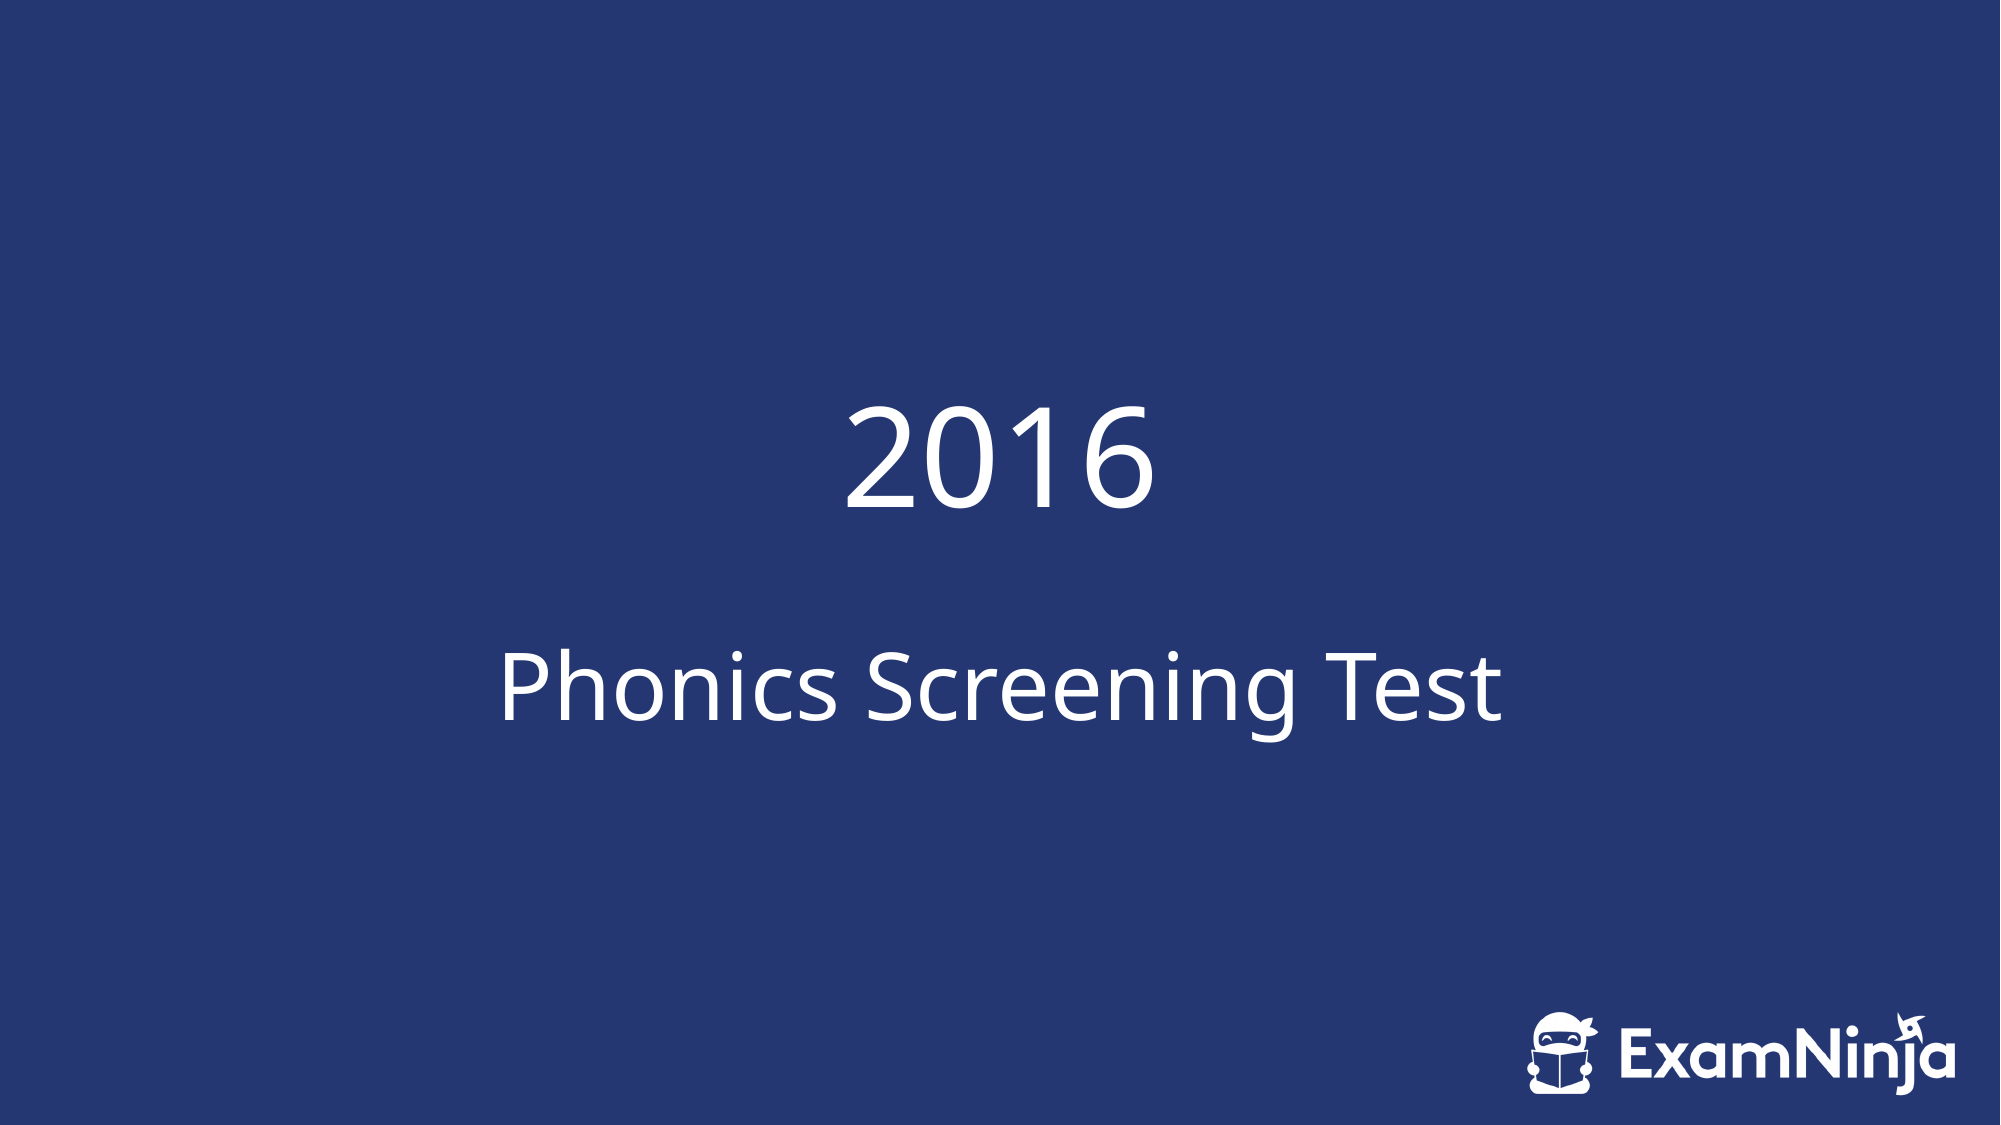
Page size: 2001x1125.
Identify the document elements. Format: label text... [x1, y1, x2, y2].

title 2016 Phonics Screening Test [249, 377, 1750, 748]
picture [1501, 1003, 1979, 1102]
